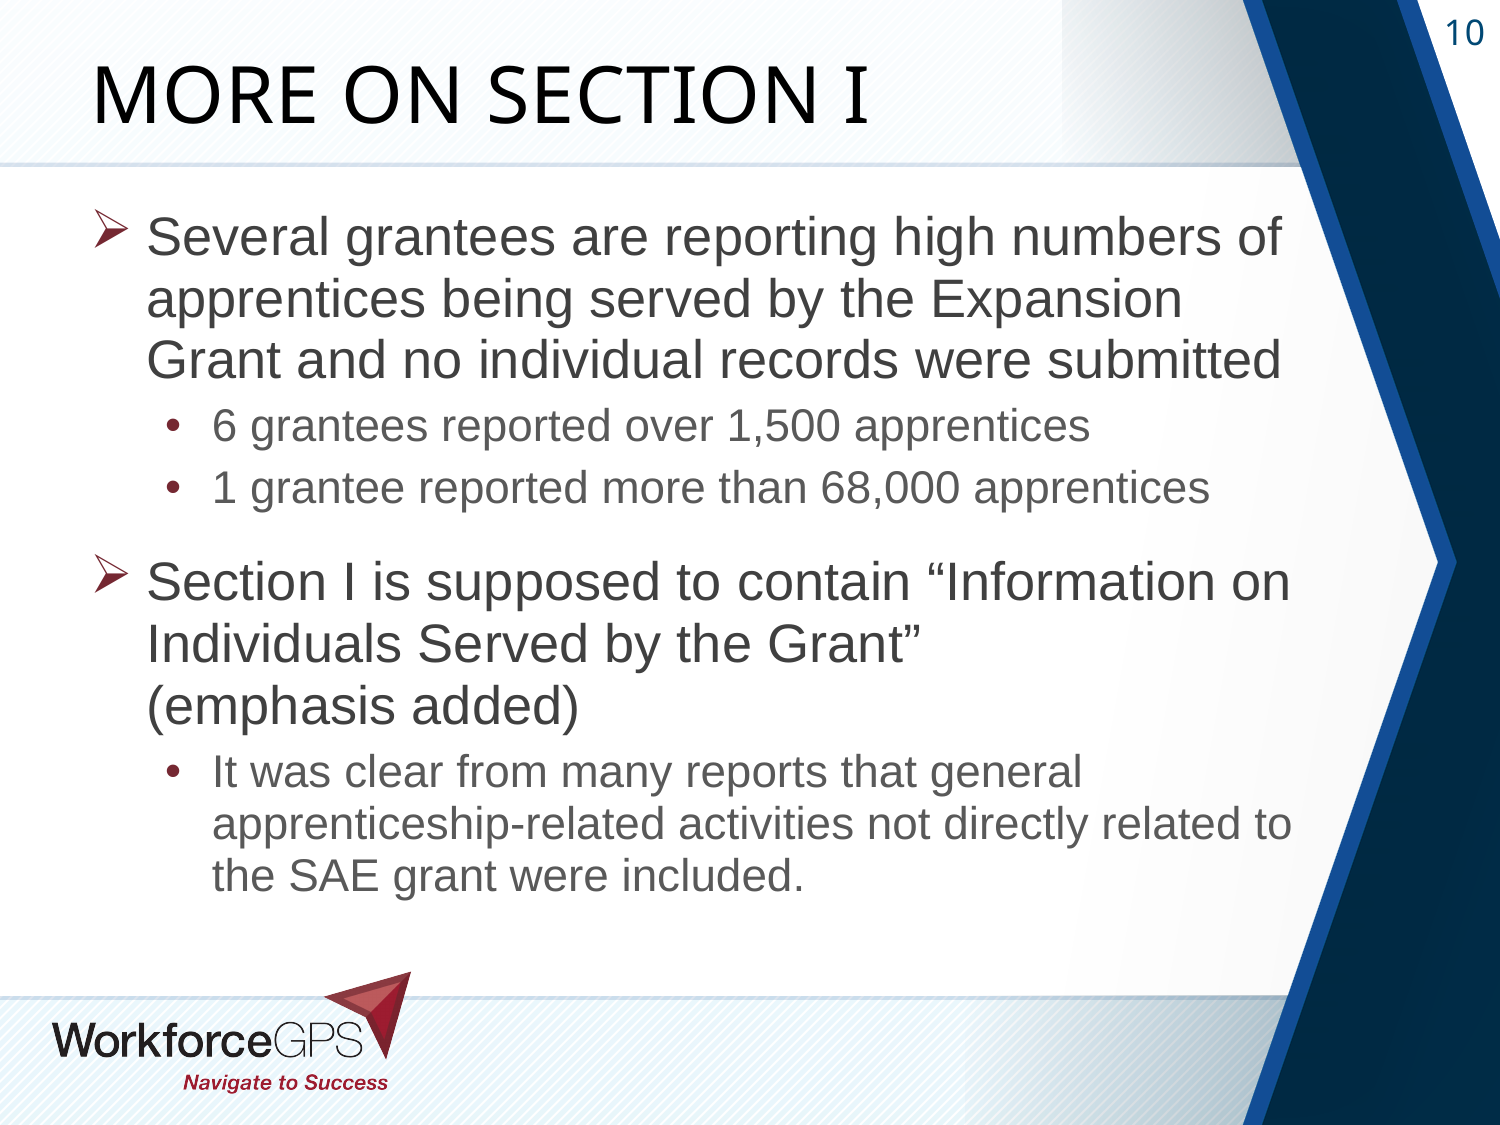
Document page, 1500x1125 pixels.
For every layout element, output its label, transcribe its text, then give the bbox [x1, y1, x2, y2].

picture [1230, 0, 1500, 1125]
picture [48, 970, 415, 1095]
list Several grantees are reporting high numbers of apprentices being served by the Expansion Grant and no individual records were submitted 6 grantees reported over 1,500 apprentices 1 grantee reported more than 68,000 apprentices Section I is supposed to contain “Information on Individuals Served by the Grant” (emphasis added) It was clear from many reports that general apprenticeship-related activities not directly related to the SAE grant were included. [75, 198, 1324, 962]
title More on Section I [75, 35, 1209, 163]
